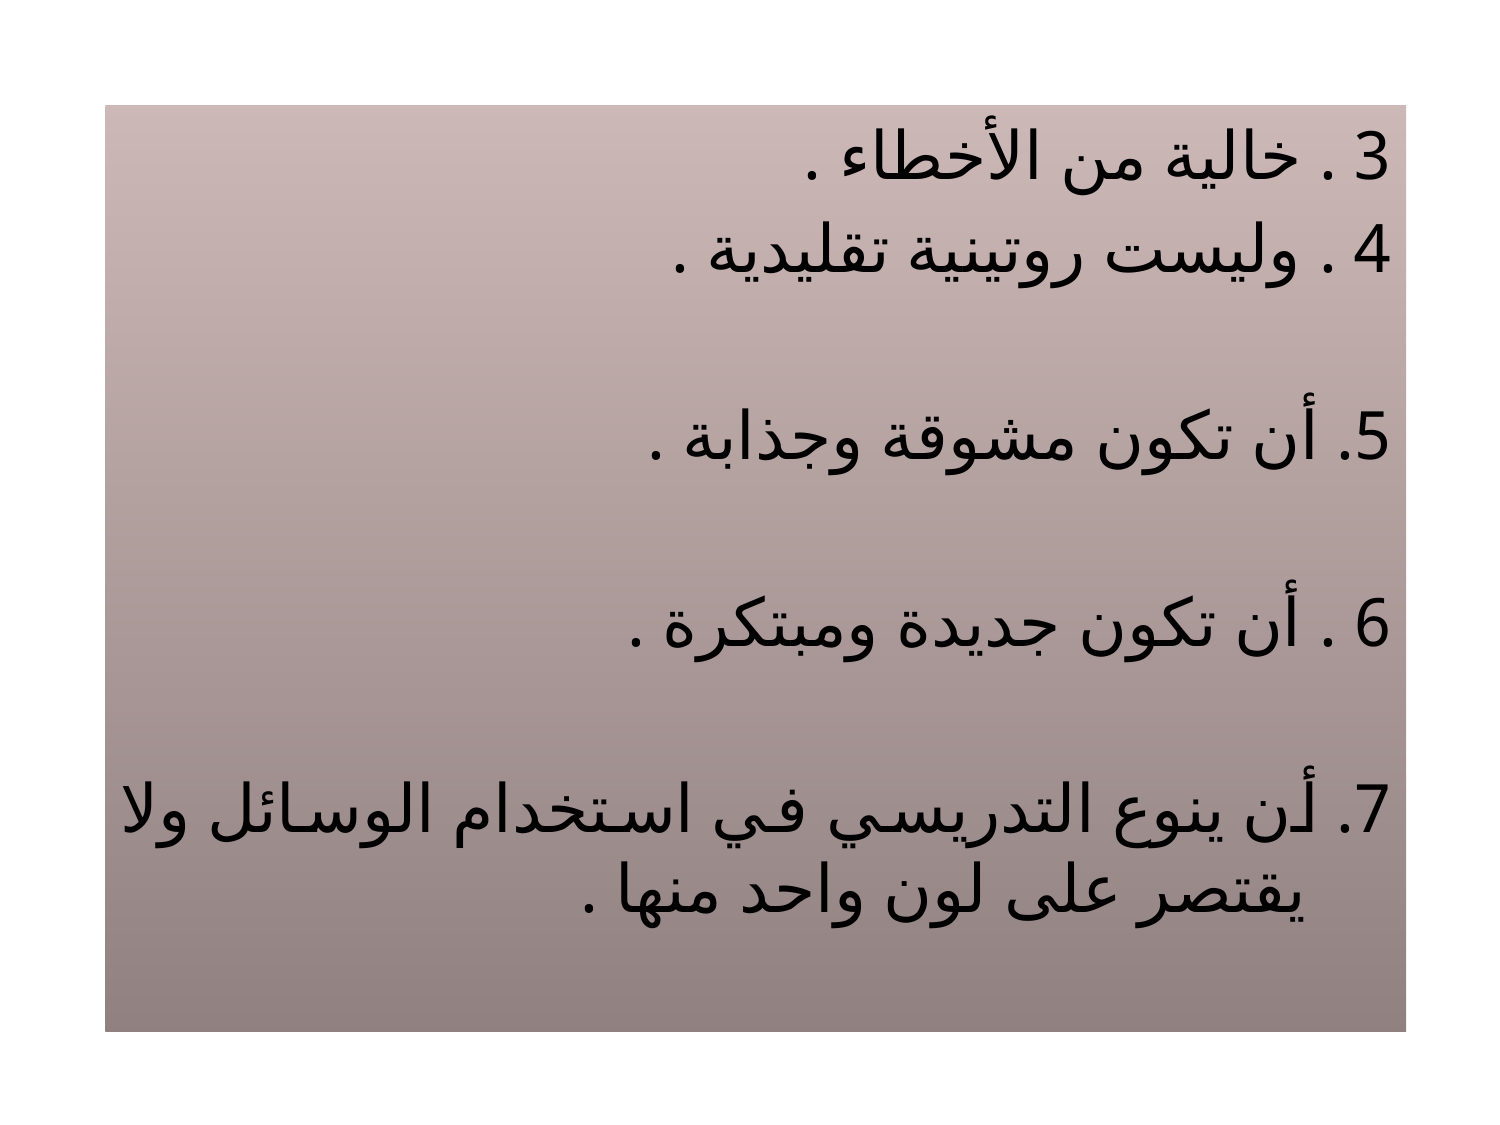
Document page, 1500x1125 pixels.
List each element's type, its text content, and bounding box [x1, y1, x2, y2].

list 3 . خالية من الأخطاء . 4 . وليست روتينية تقليدية . 5. أن تكون مشوقة وجذابة . 6 . أن تكون جديدة ومبتكرة . 7. أن ينوع التدريسي في استخدام الوسائل ولا يقتصر على لون واحد منها . [105, 105, 1407, 1032]
